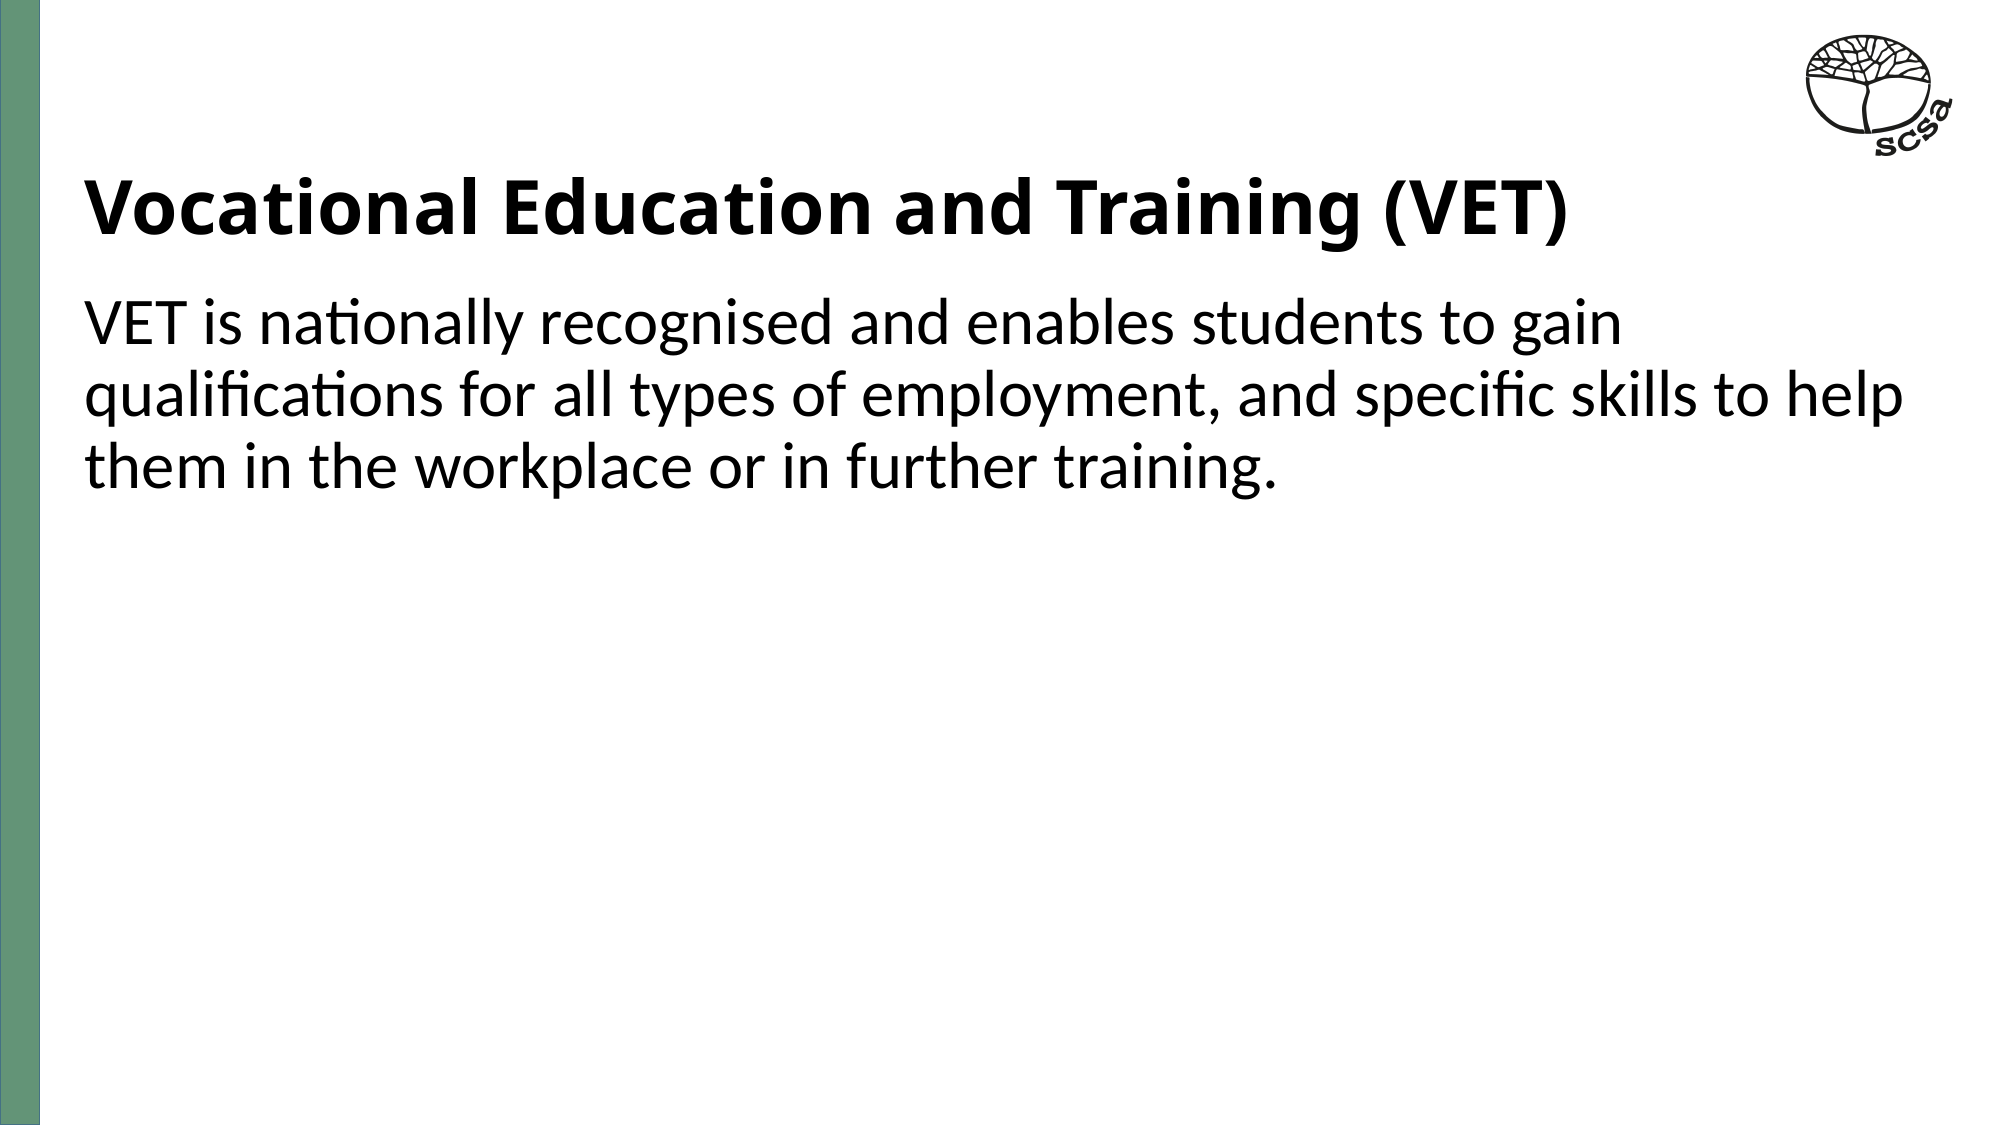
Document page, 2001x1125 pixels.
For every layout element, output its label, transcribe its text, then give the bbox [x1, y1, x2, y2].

title Vocational Education and Training (VET) [69, 163, 1955, 257]
list VET is nationally recognised and enables students to gain qualifications for all types of employment, and specific skills to help them in the workplace or in further training. [69, 279, 1955, 1086]
picture [1803, 31, 1953, 158]
